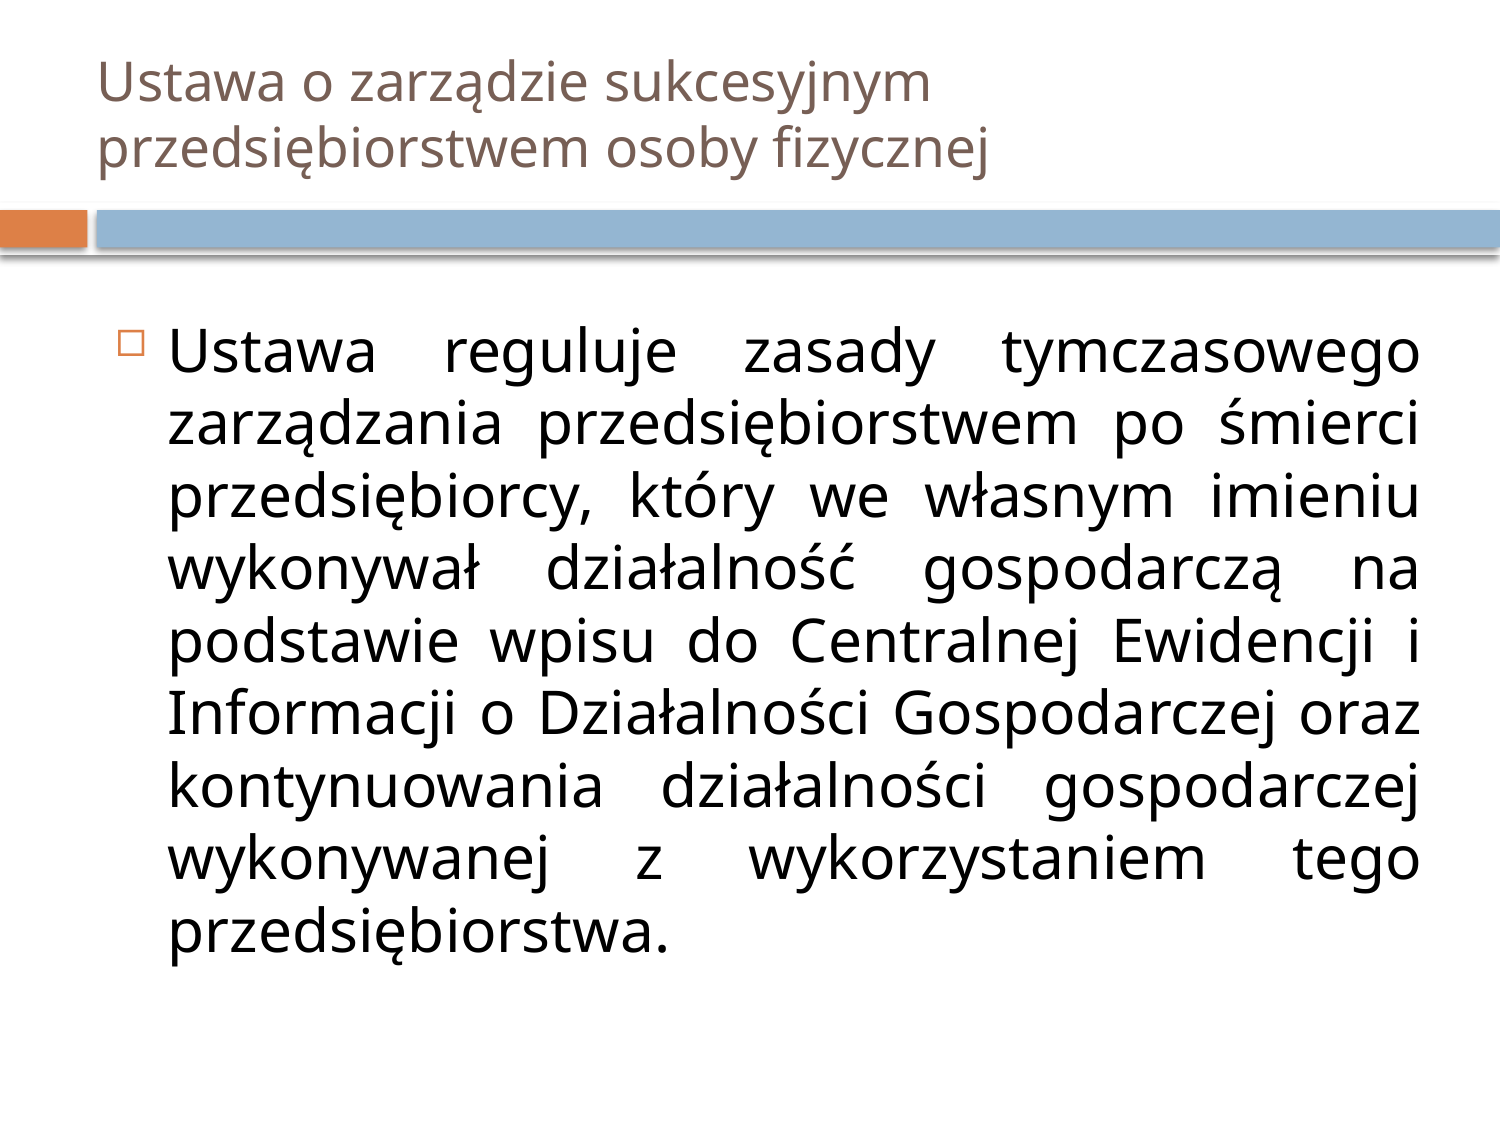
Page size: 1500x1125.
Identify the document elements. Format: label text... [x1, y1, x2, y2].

title Ustawa o zarządzie sukcesyjnym przedsiębiorstwem osoby fizycznej [82, 37, 1438, 188]
list Ustawa reguluje zasady tymczasowego zarządzania przedsiębiorstwem po śmierci przedsiębiorcy, który we własnym imieniu wykonywał działalność gospodarczą na podstawie wpisu do Centralnej Ewidencji i Informacji o Działalności Gospodarczej oraz kontynuowania działalności gospodarczej wykonywanej z wykorzystaniem tego przedsiębiorstwa. [100, 304, 1438, 1000]
